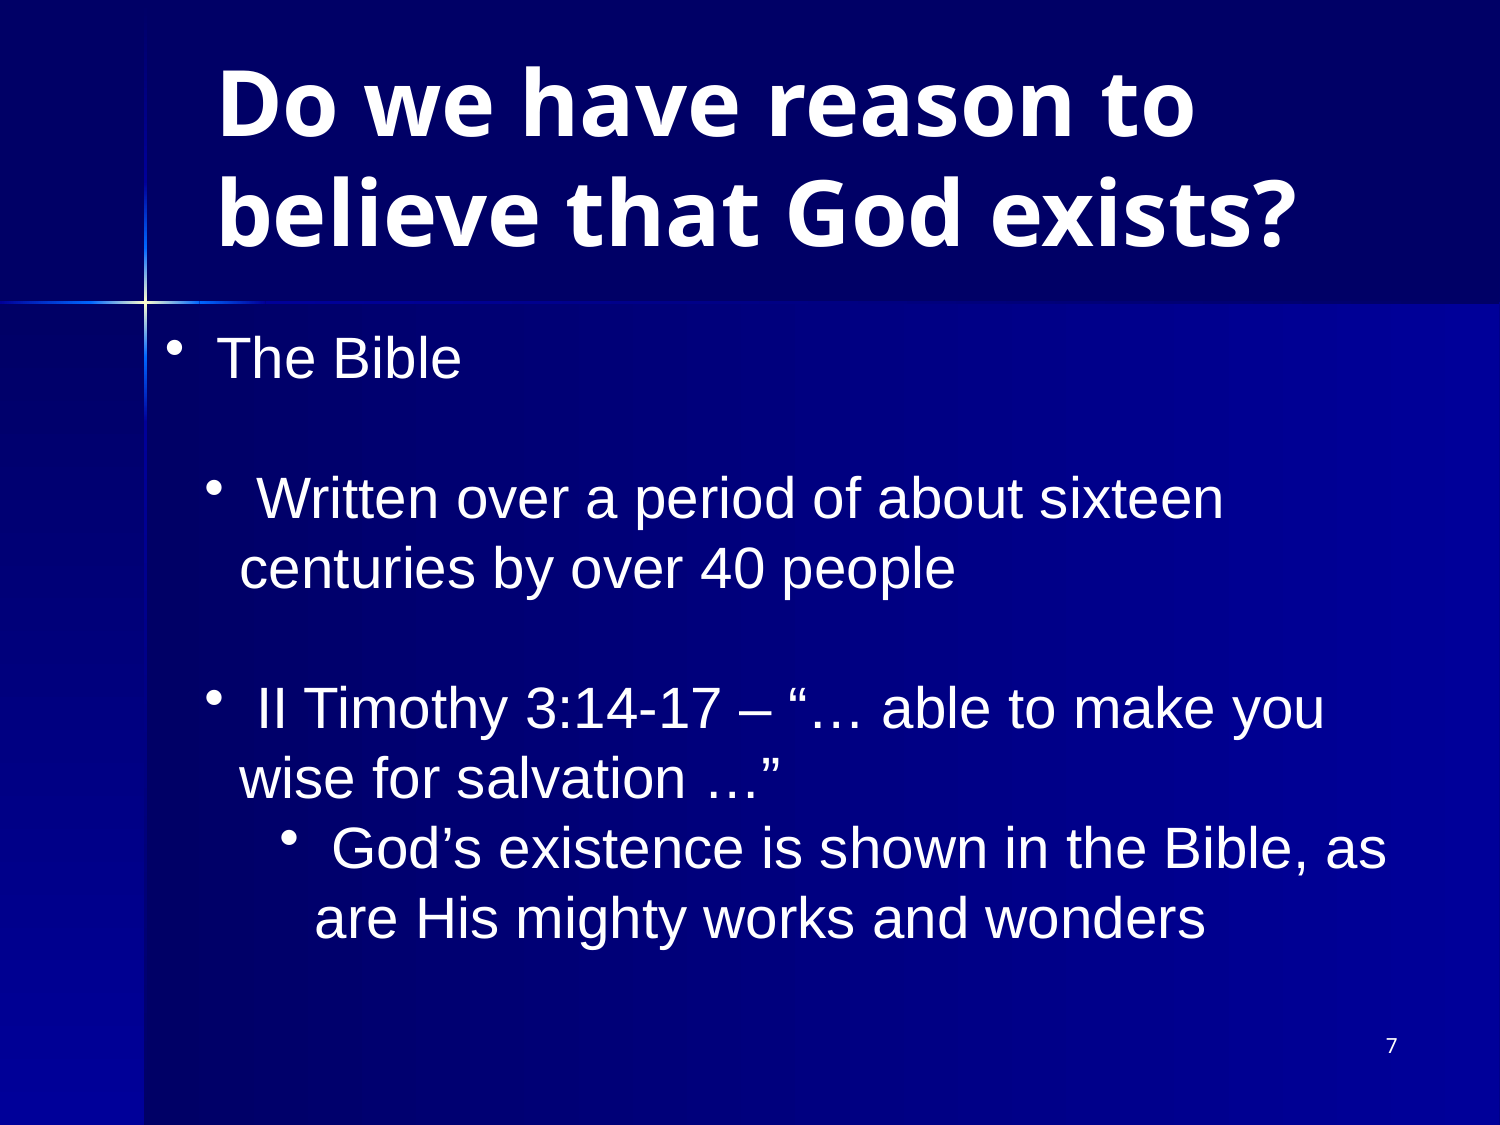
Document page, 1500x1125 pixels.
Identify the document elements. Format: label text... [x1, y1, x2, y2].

text_box The Bible Written over a period of about sixteen centuries by over 40 people II Timothy 3:14-17 – “… able to make you wise for salvation …” God’s existence is shown in the Bible, as are His mighty works and wonders [150, 312, 1463, 958]
title Do we have reason to believe that God exists? [200, 37, 1363, 273]
slide_number 7 [1100, 1025, 1413, 1100]
